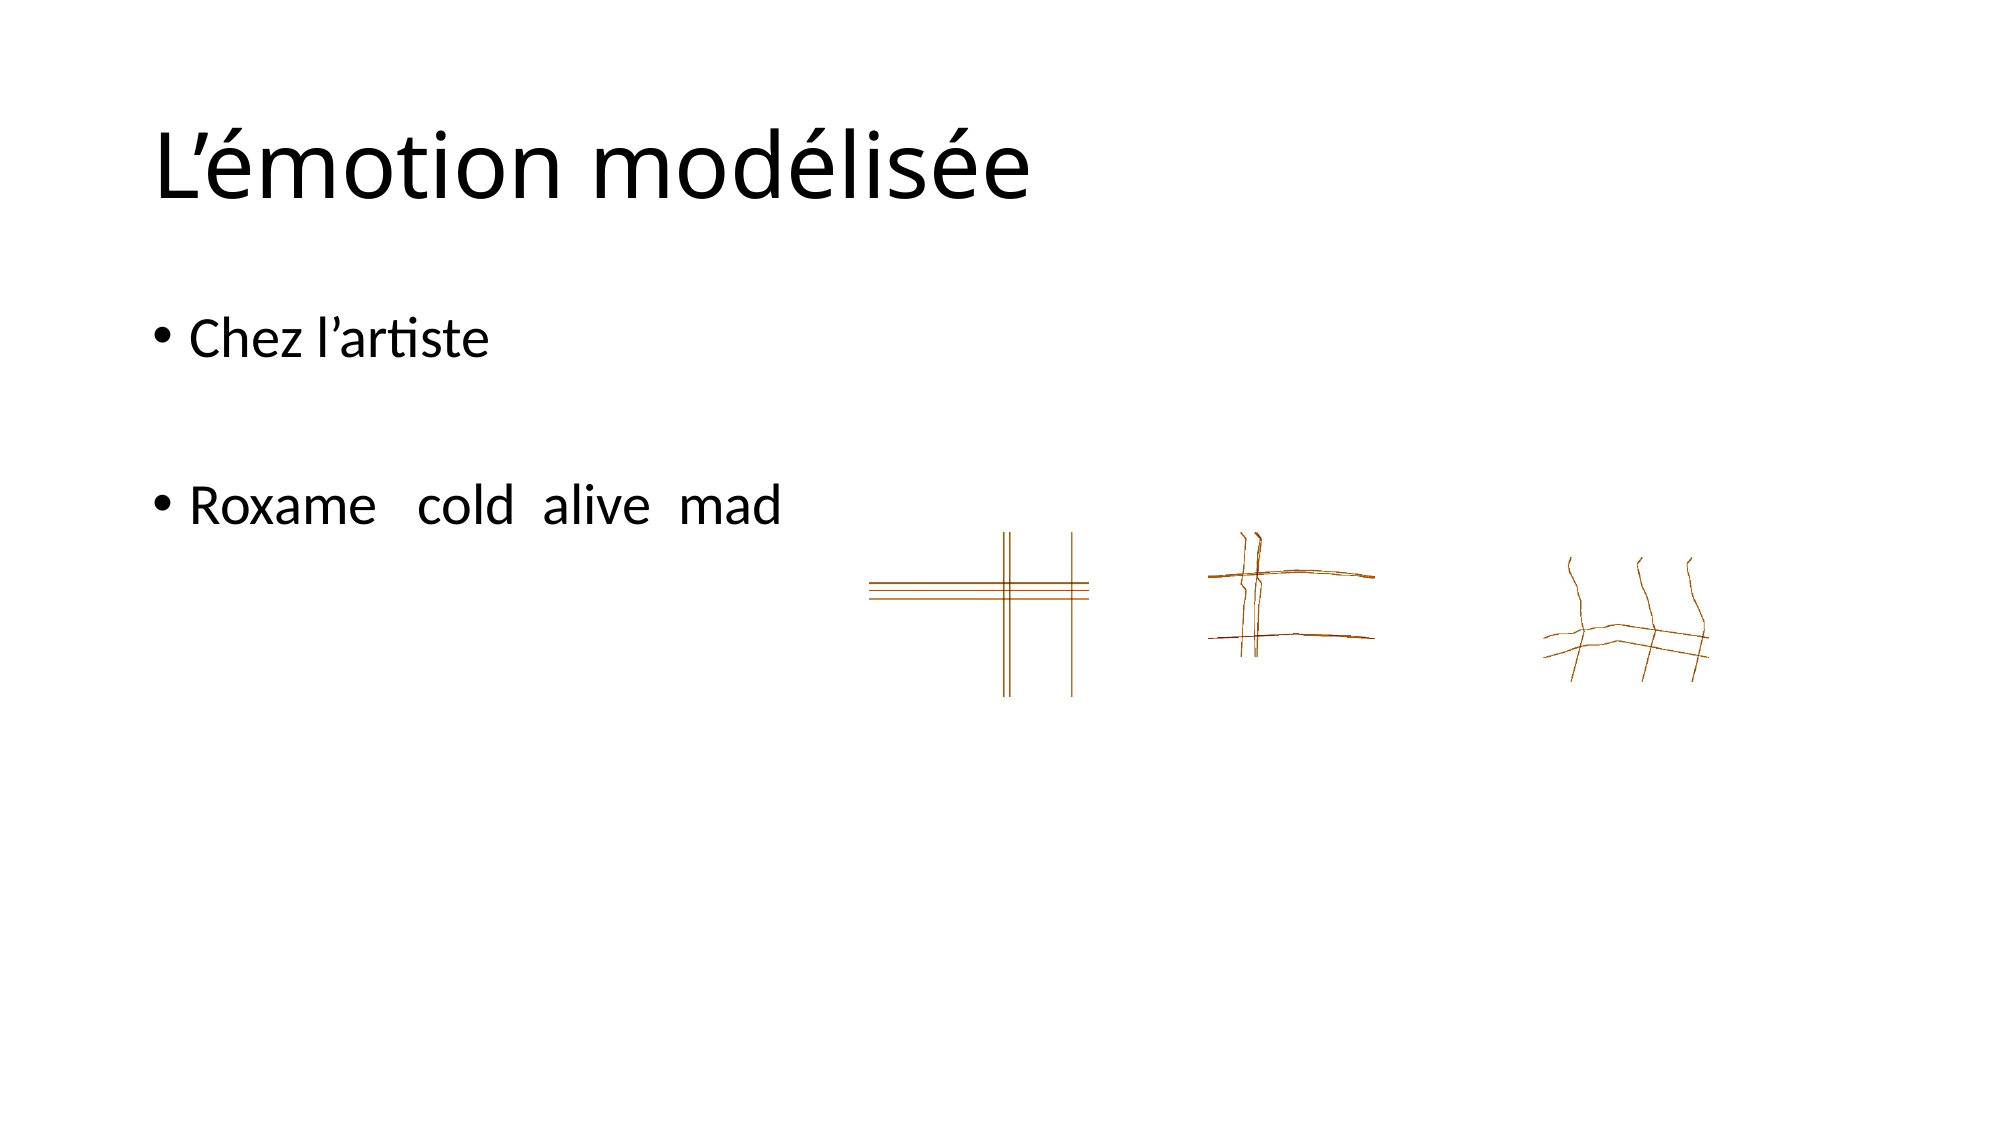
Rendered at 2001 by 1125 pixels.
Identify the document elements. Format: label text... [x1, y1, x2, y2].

picture [1208, 532, 1375, 657]
title L’émotion modélisée [137, 59, 1863, 278]
list Chez l’artiste Roxame cold alive mad [137, 299, 1863, 1014]
picture [1543, 557, 1709, 682]
picture [869, 532, 1089, 697]
